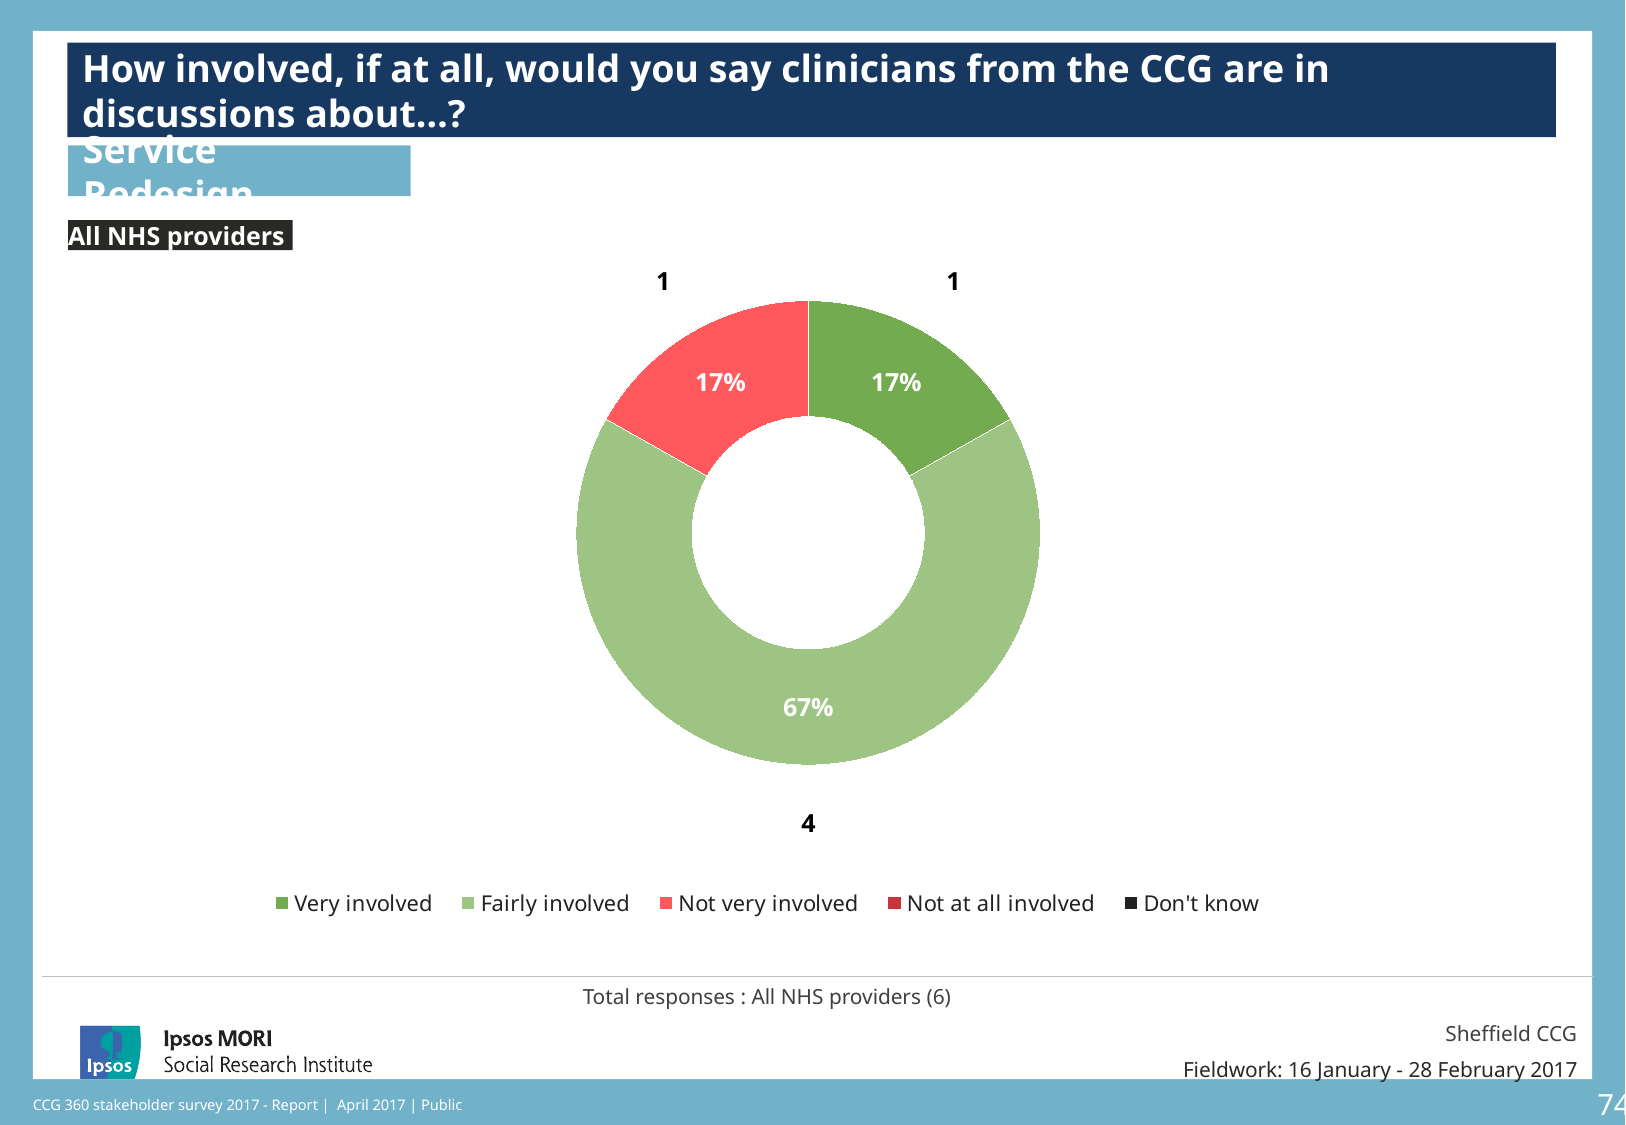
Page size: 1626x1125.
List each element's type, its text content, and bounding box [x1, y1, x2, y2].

text_box Service Redesign [68, 145, 411, 181]
chart [0, 184, 1625, 977]
title How involved, if at all, would you say clinicians from the CCG are in discussions about…? [67, 42, 1556, 138]
text_box Total responses : All NHS providers (6) Sheffield CCG [568, 987, 1592, 1034]
text_box Fieldwork: 16 January - 28 February 2017 [1143, 1057, 1578, 1083]
